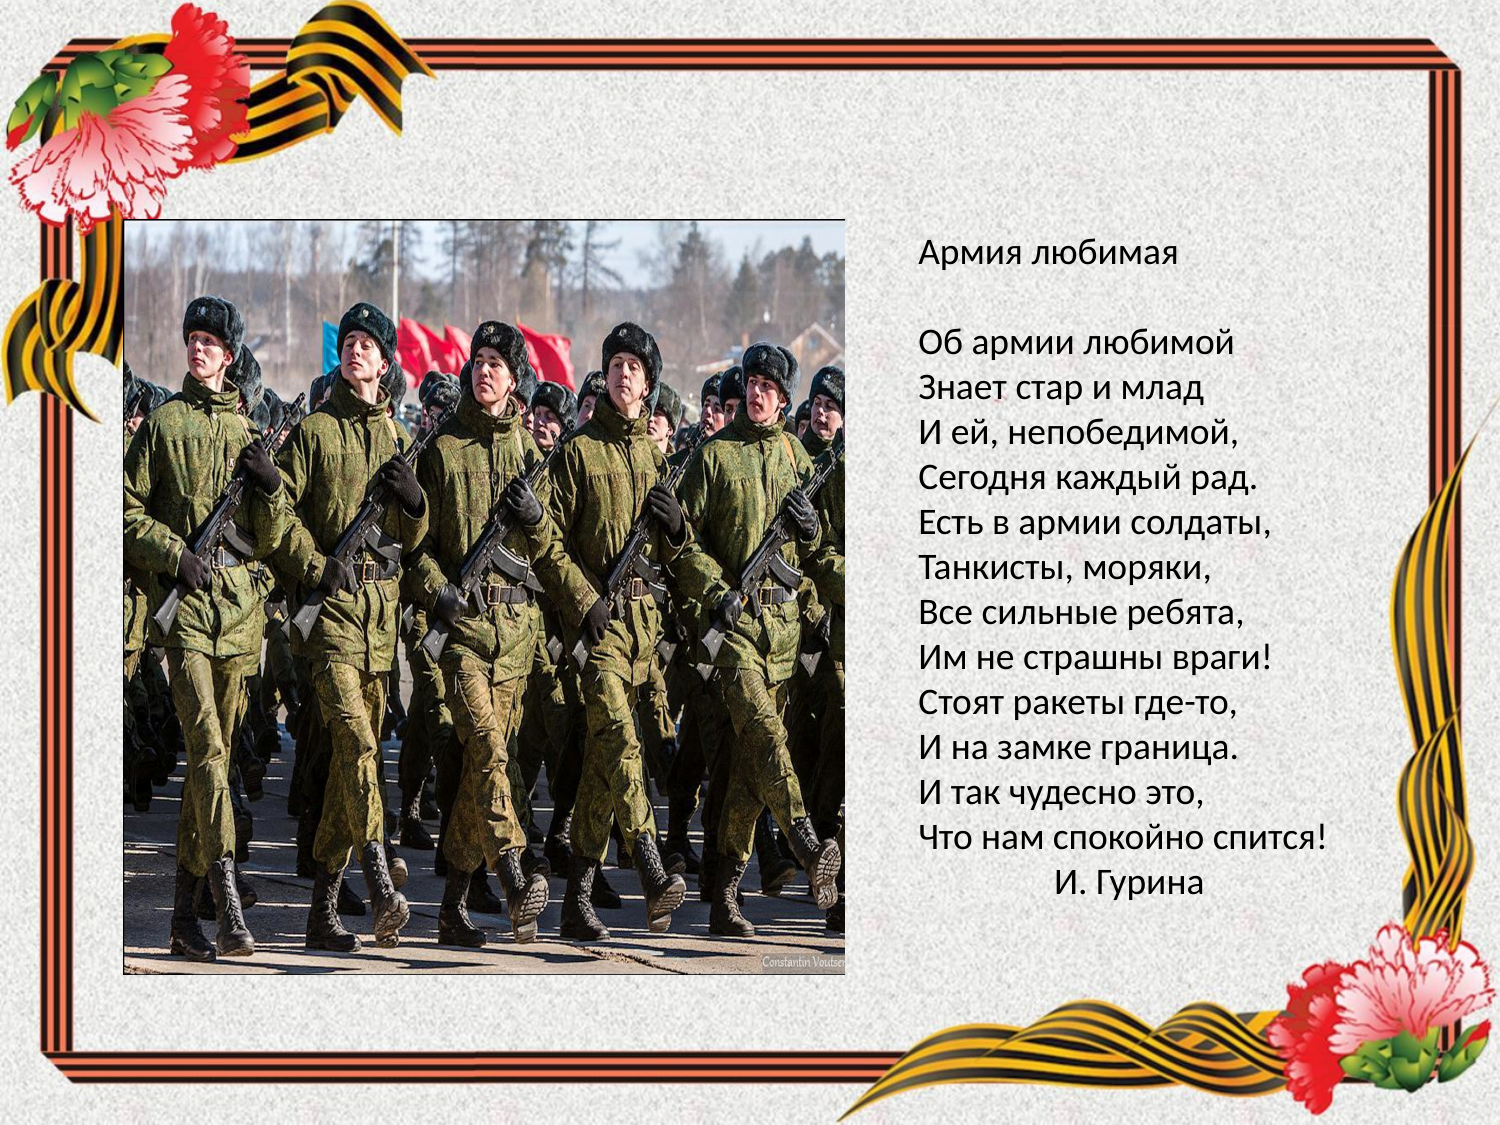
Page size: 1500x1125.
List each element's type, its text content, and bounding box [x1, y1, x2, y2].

picture [0, 0, 1500, 1125]
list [123, 219, 845, 976]
text_box Армия любимая Об армии любимой Знает стар и млад И ей, непобедимой, Сегодня каждый рад. Есть в армии солдаты, Танкисты, моряки, Все сильные ребята, Им не страшны враги! Стоят ракеты где-то, И на замке граница. И так чудесно это, Что нам спокойно спится! И. Гурина [903, 219, 1500, 910]
